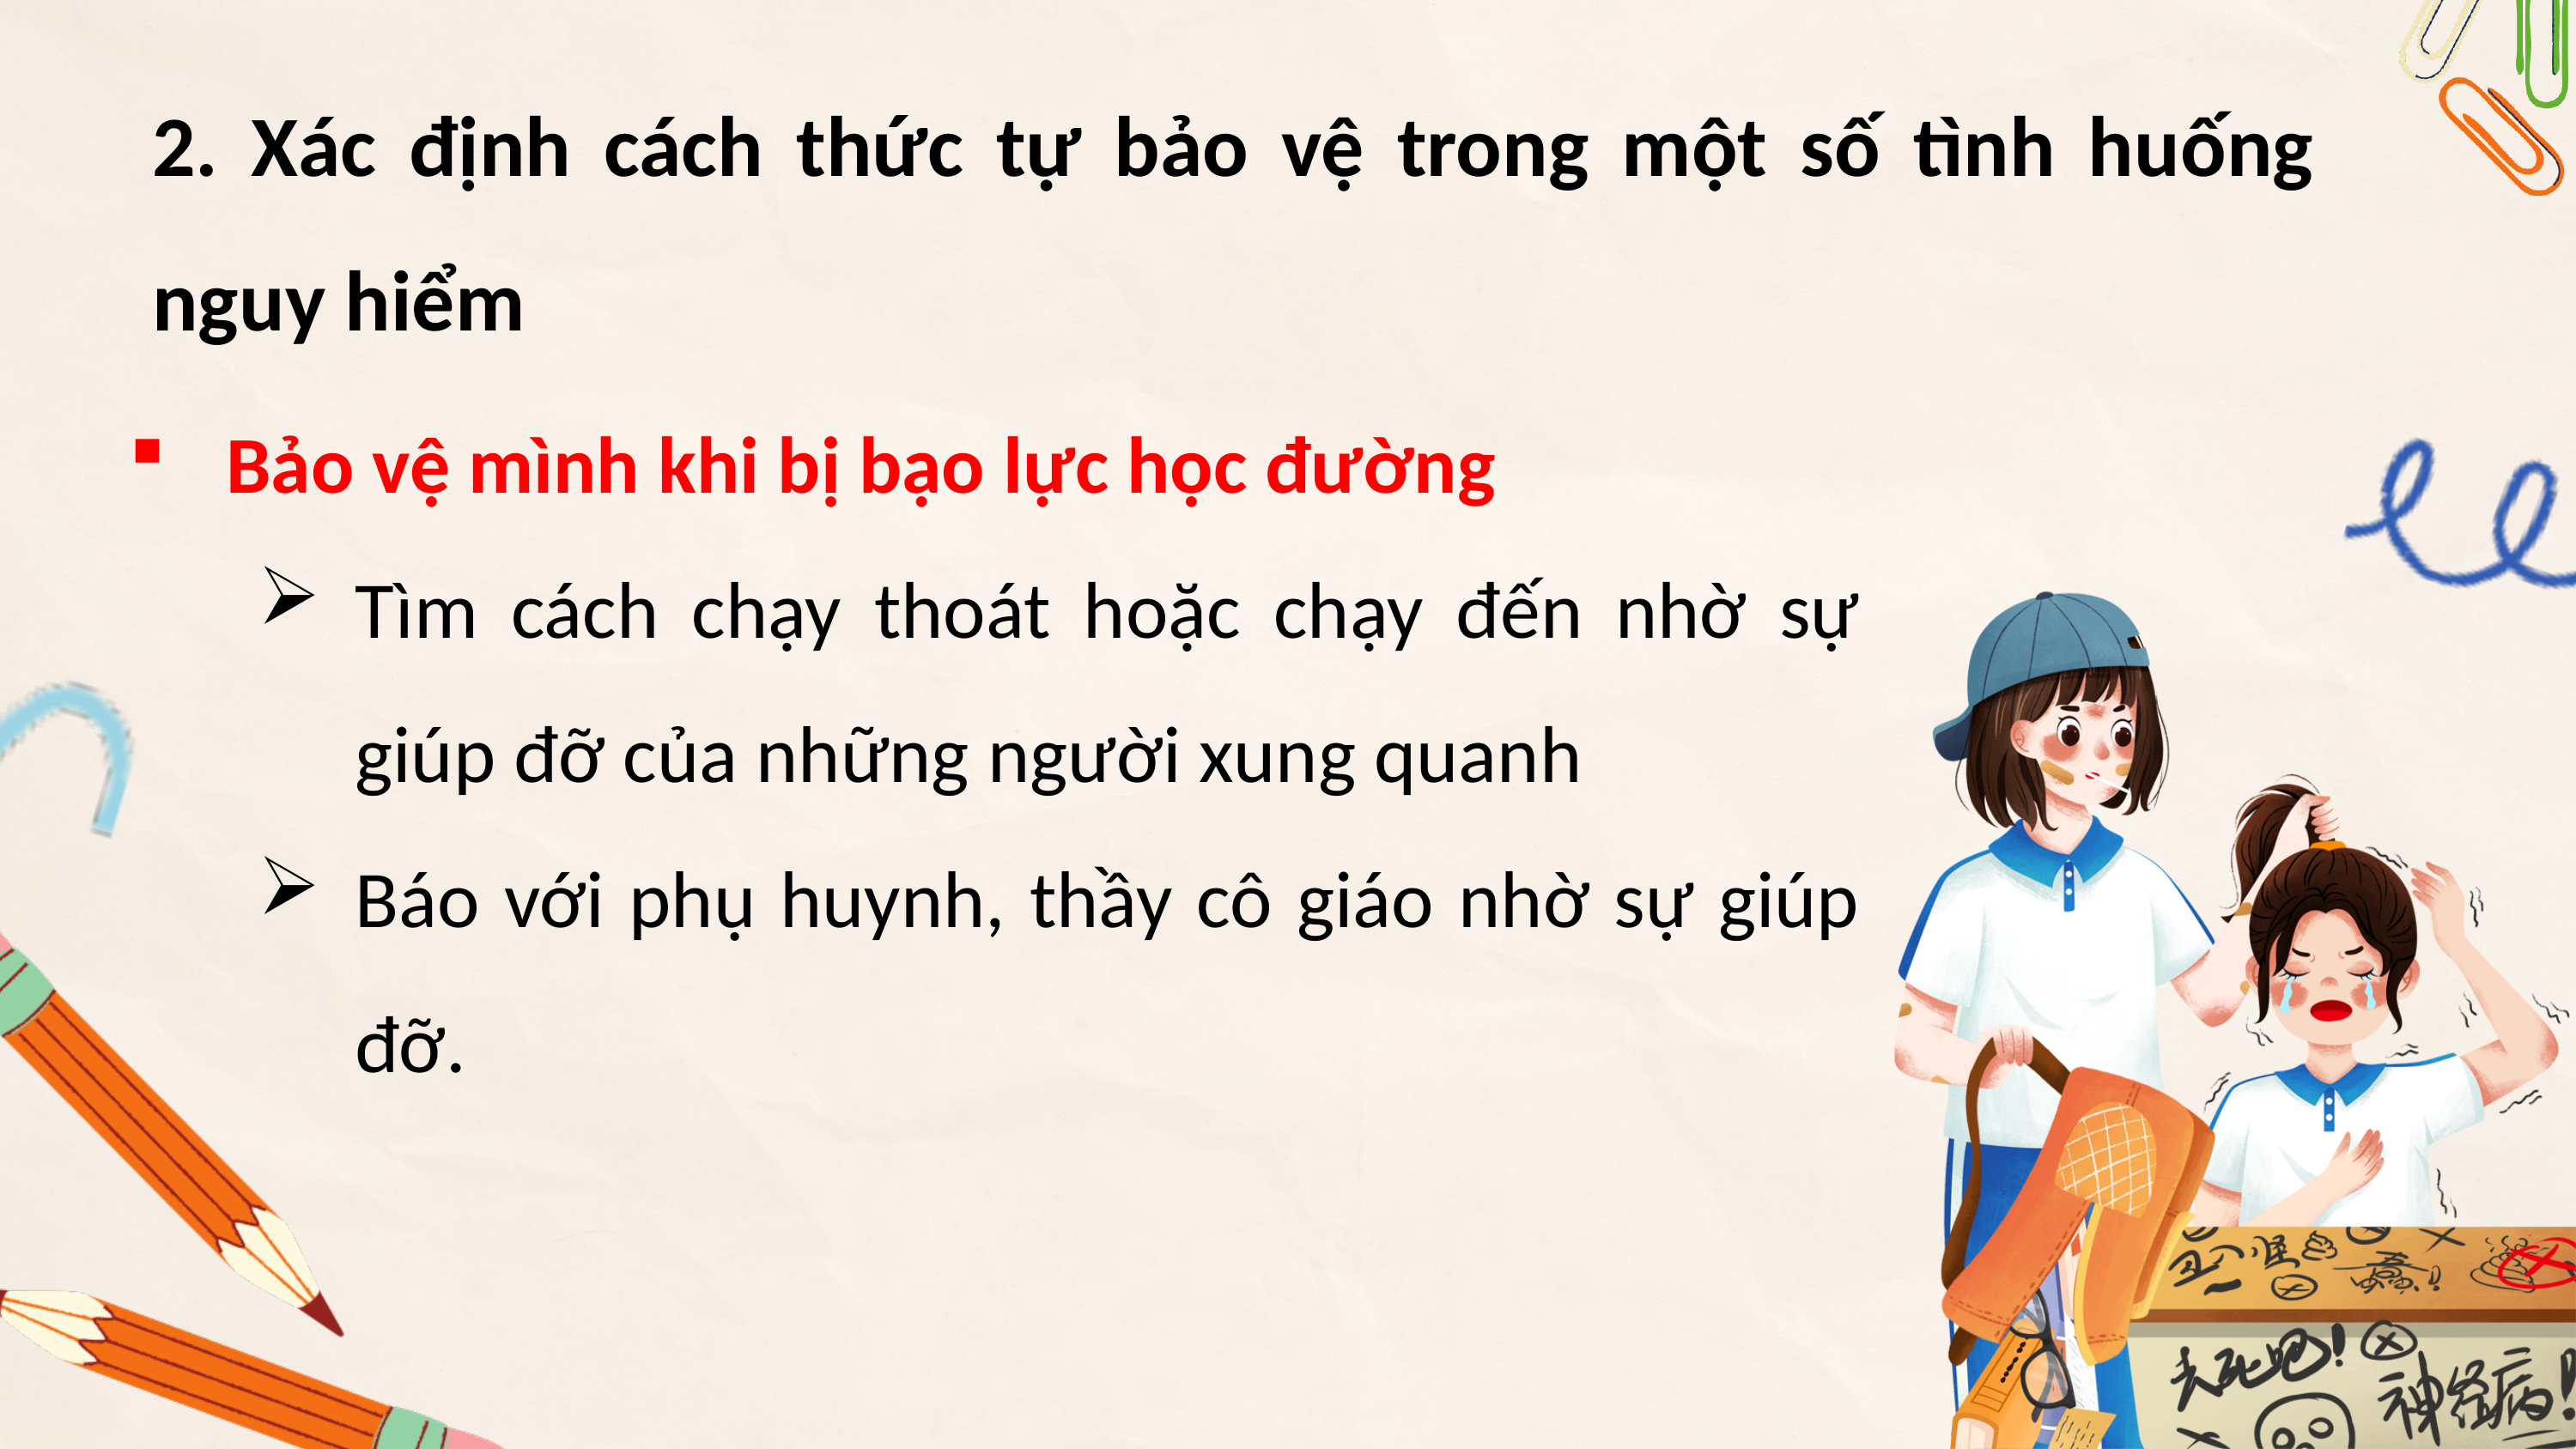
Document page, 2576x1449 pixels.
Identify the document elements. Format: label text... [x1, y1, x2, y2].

text_box 2. Xác định cách thức tự bảo vệ trong một số tình huống nguy hiểm [139, 33, 2330, 355]
picture [0, 0, 2576, 1449]
text_box Bảo vệ mình khi bị bạo lực học đường Tìm cách chạy thoát hoặc chạy đến nhờ sự giúp đỡ của những người xung quanh Báo với phụ huynh, thầy cô giáo nhờ sự giúp đỡ. [117, 357, 1874, 1240]
